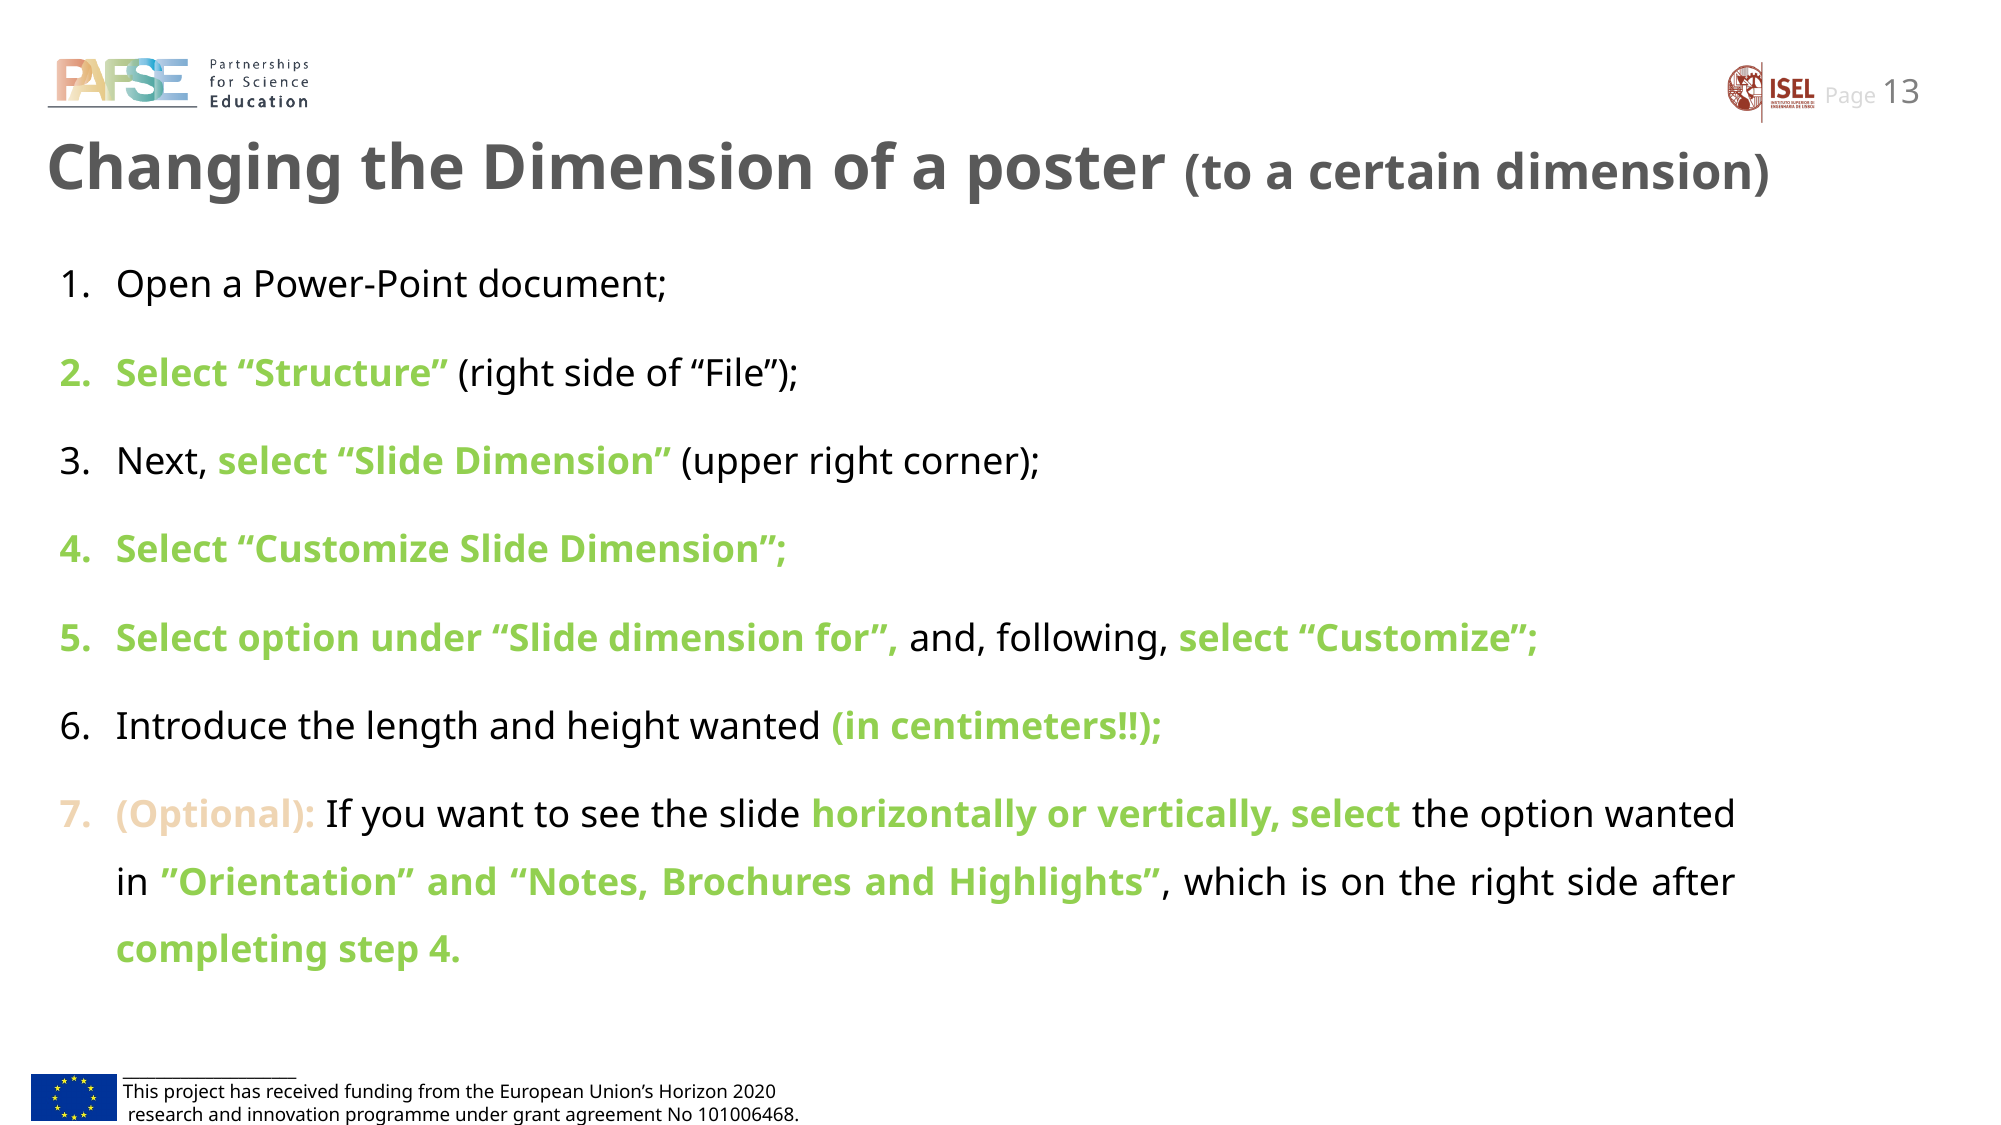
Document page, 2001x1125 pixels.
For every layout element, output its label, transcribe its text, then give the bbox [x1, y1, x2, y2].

list Open a Power-Point document; Select “Structure” (right side of “File”); Next, select “Slide Dimension” (upper right corner); Select “Customize Slide Dimension”; Select option under “Slide dimension for”, and, following, select “Customize”; Introduce the length and height wanted (in centimeters!!); (Optional): If you want to see the slide horizontally or vertically, select the option wanted in ”Orientation” and “Notes, Brochures and Highlights”, which is on the right side after completing step 4. [44, 255, 1752, 867]
picture [30, 1074, 117, 1121]
text_box _____________________ This project has received funding from the European Union’s Horizon 2020 research and innovation programme under grant agreement No 101006468. [108, 1049, 2000, 1125]
picture [38, 45, 317, 123]
text_box [1727, 61, 1815, 124]
title Changing the Dimension of a poster (to a certain dimension) [31, 127, 1909, 255]
